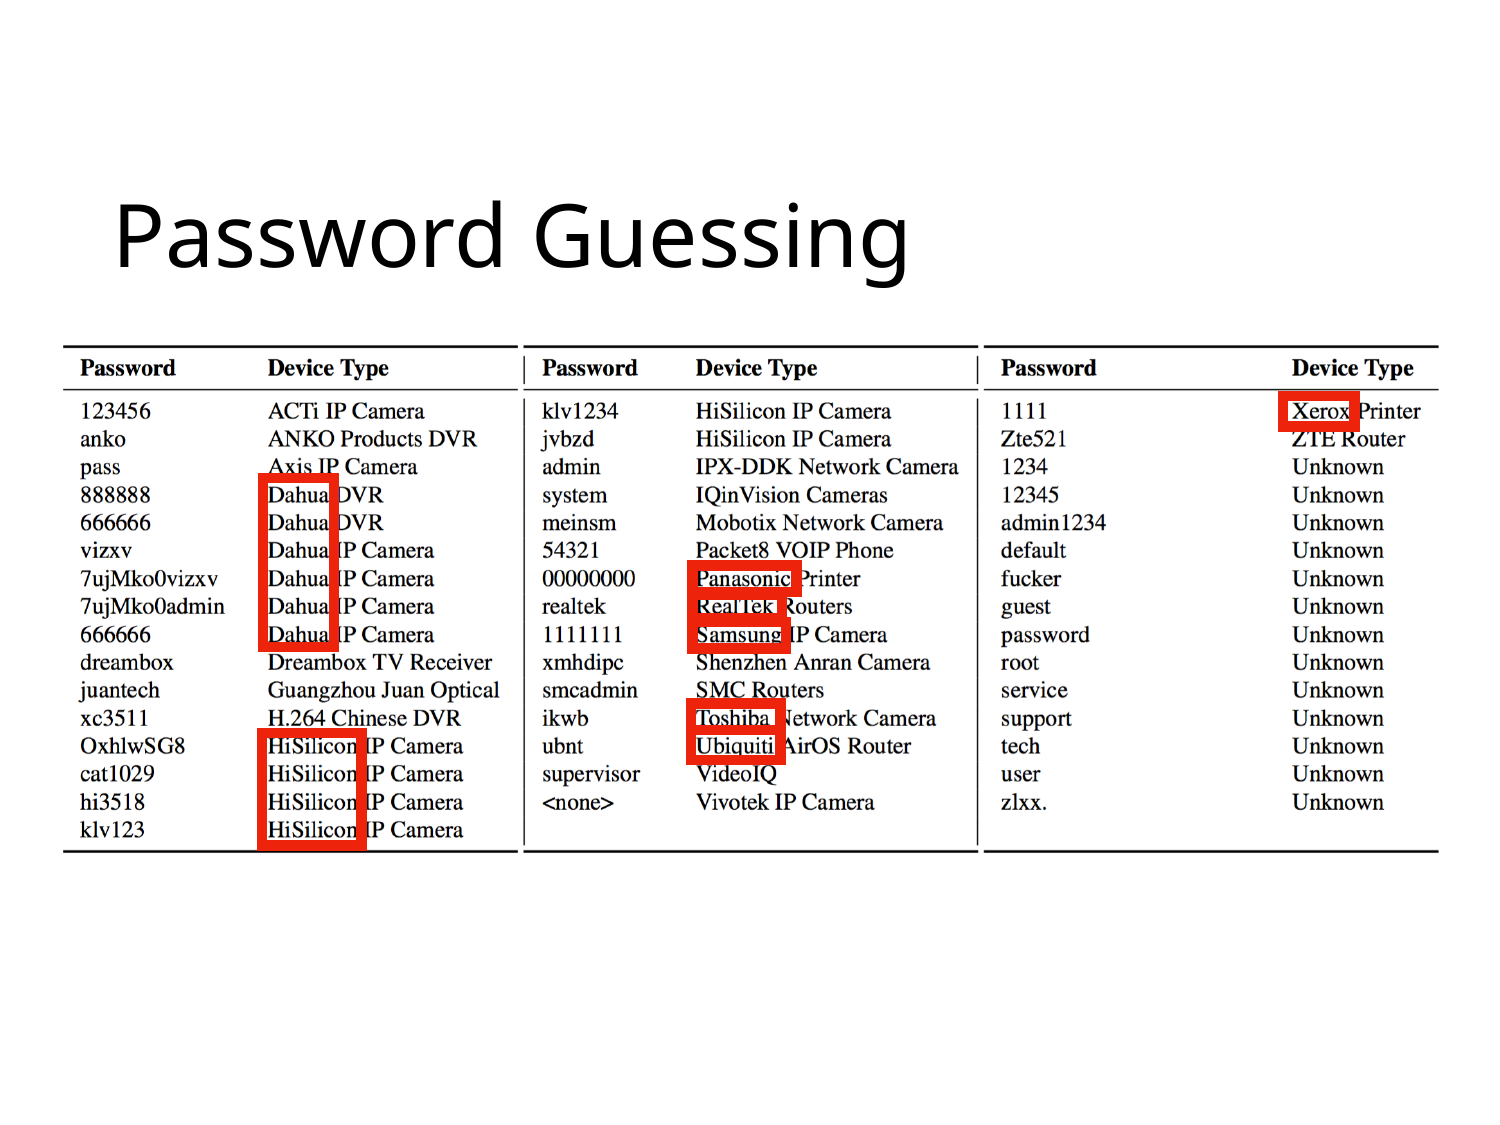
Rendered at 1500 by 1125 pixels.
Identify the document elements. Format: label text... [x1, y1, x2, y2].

picture [56, 339, 1444, 859]
title Password Guessing [103, 162, 1397, 304]
